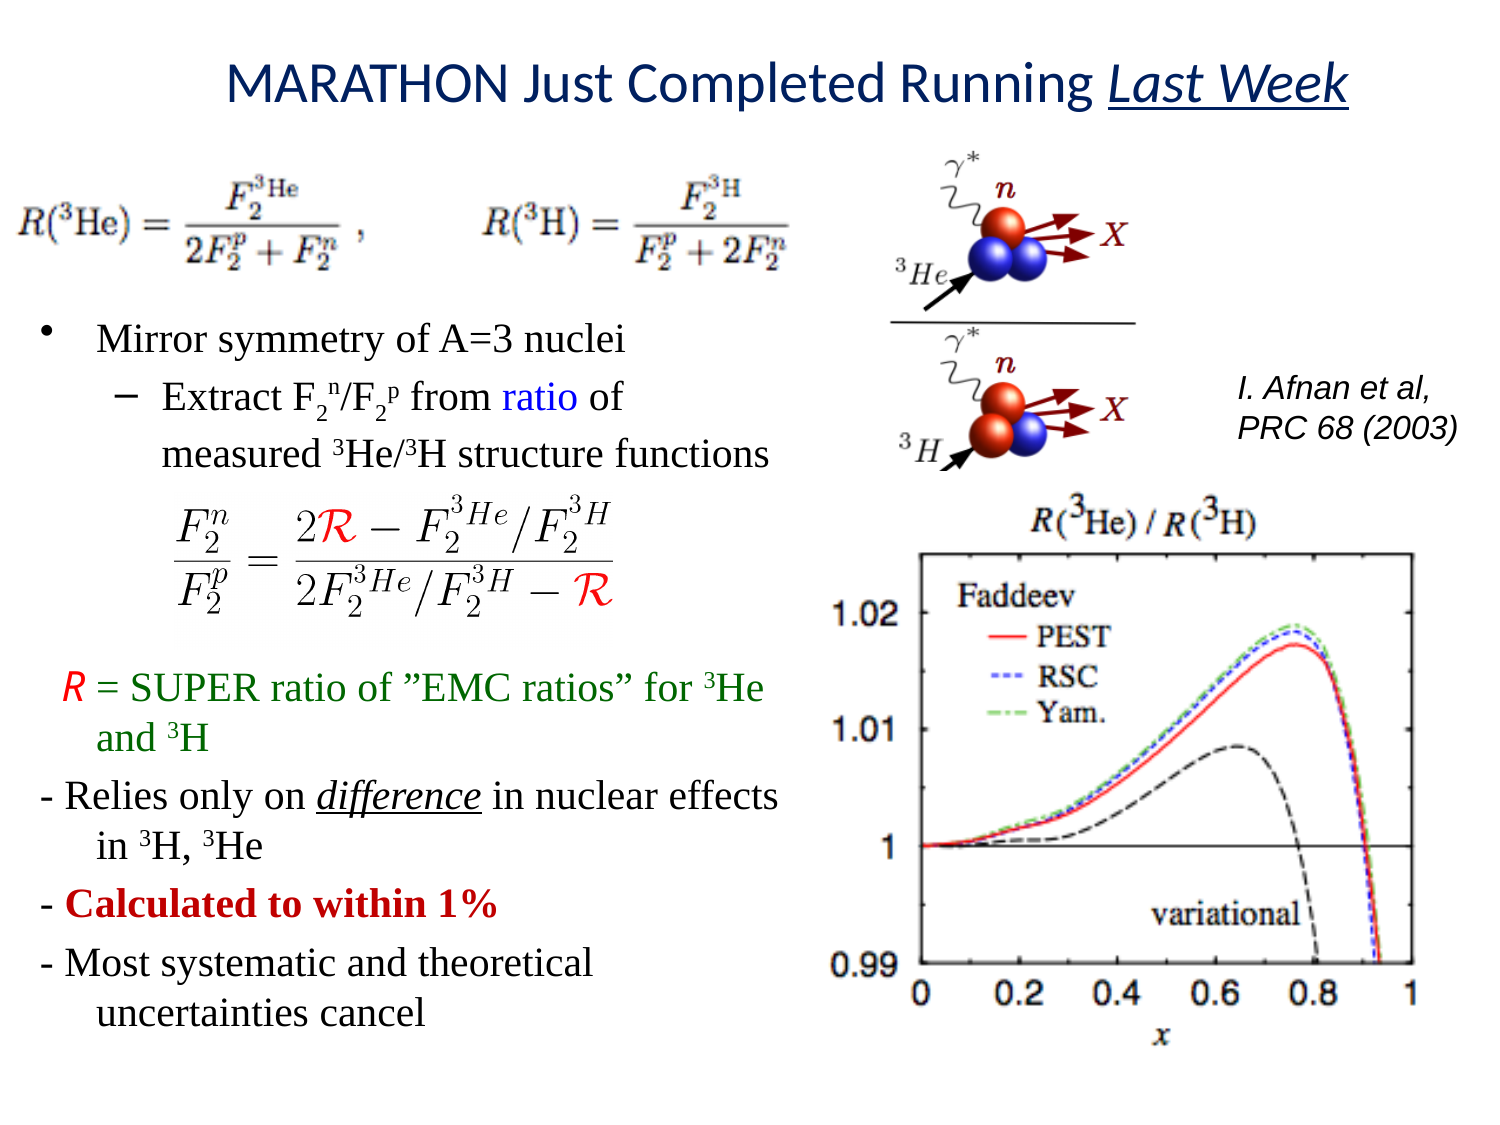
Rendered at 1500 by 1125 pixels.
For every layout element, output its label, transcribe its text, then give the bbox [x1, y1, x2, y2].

text_box MARATHON Just Completed Running Last Week [210, 37, 1364, 123]
text_box I. Afnan et al, PRC 68 (2003) [1222, 358, 1500, 454]
picture [0, 162, 801, 304]
picture [174, 492, 613, 651]
text_box Mirror symmetry of A=3 nuclei Extract F2n/F2p from ratio of measured 3He/3H structure functions R = SUPER ratio of ”EMC ratios” for 3He and 3H - Relies only on difference in nuclear effects in 3H, 3He - Calculated to within 1% - Most systematic and theoretical uncertainties cancel [24, 311, 800, 1050]
picture [780, 138, 1500, 1068]
